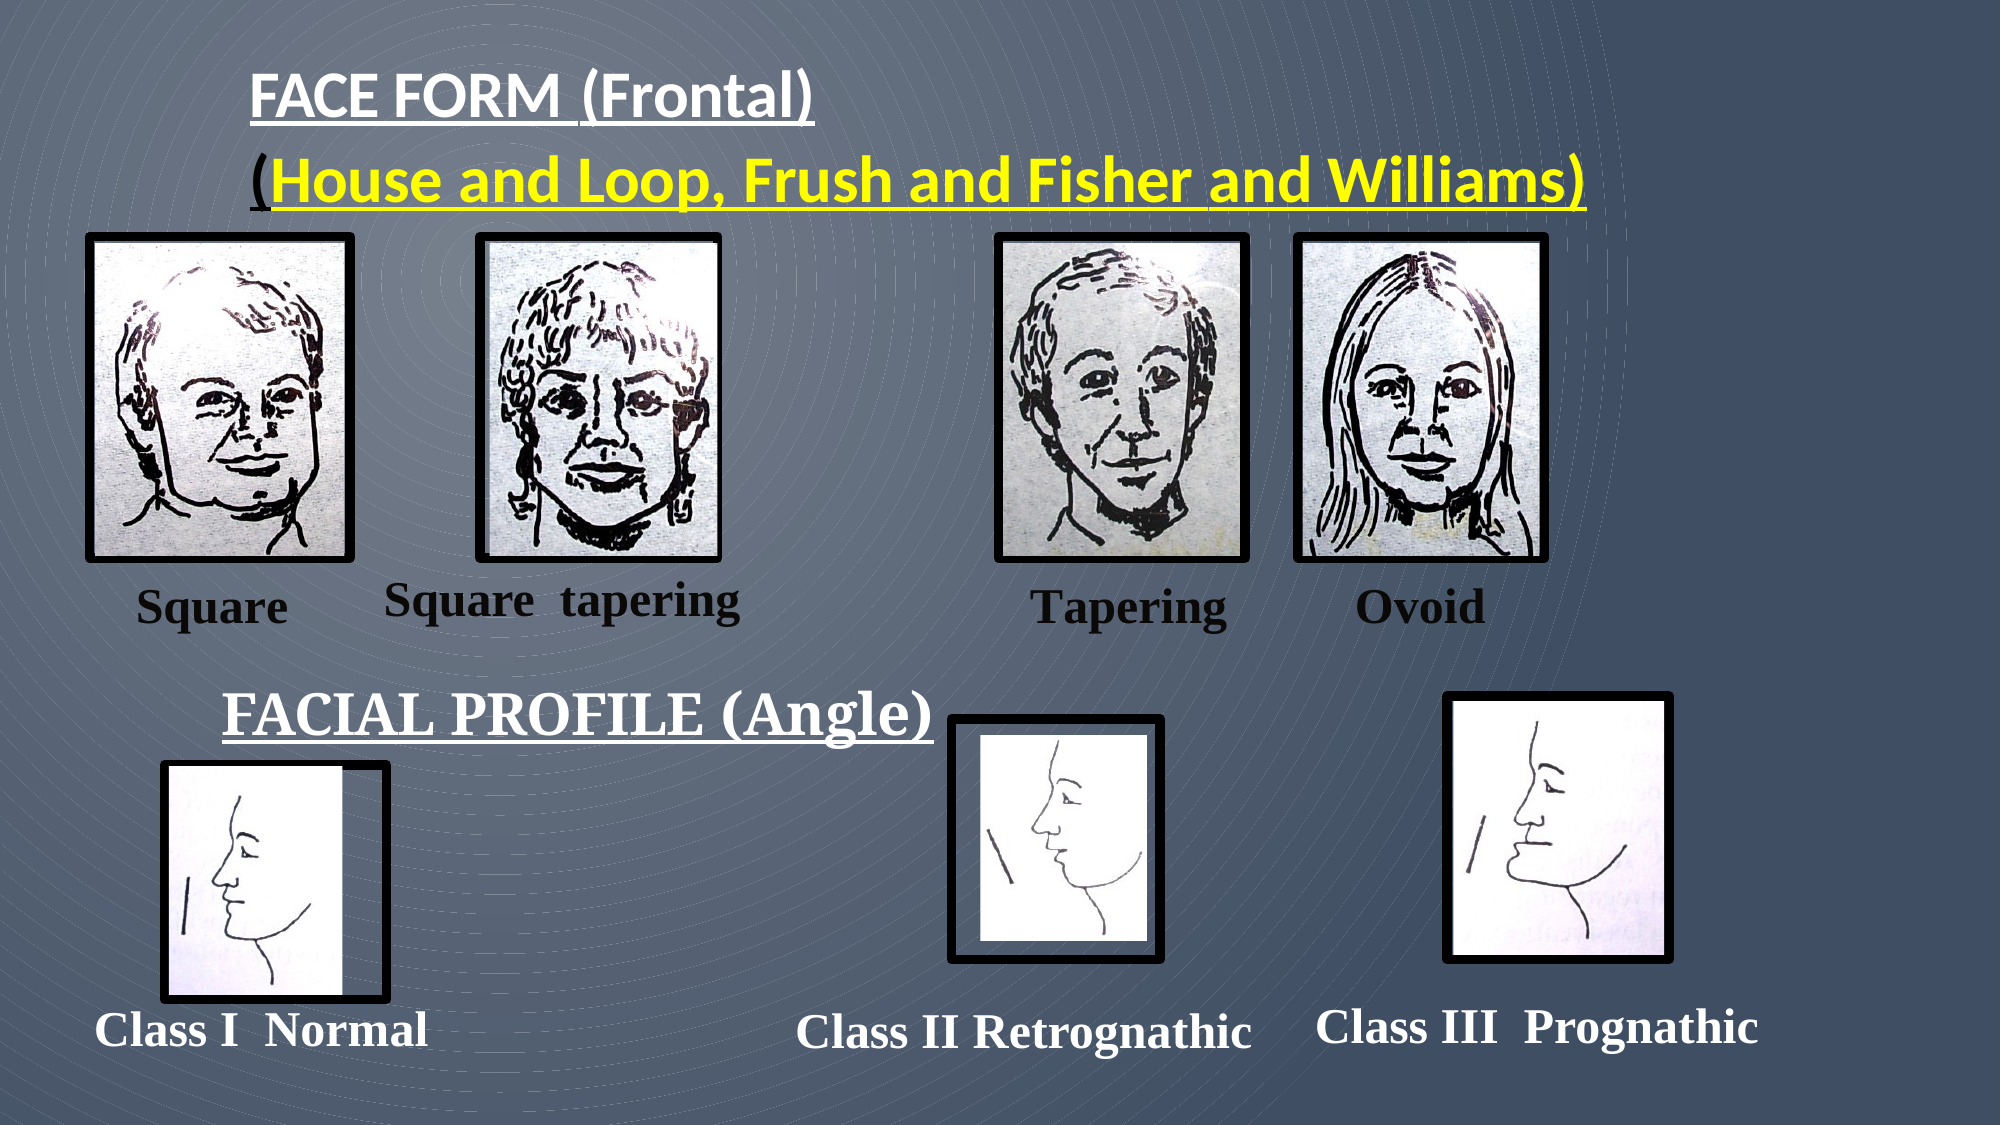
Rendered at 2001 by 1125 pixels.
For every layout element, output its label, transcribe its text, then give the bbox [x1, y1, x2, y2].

text_box [1298, 236, 1545, 559]
text_box Square tapering [367, 564, 748, 627]
text_box [1453, 701, 1665, 955]
text_box [998, 236, 1245, 559]
text_box [480, 236, 718, 559]
text_box Class II Retrognathic [735, 996, 1263, 1059]
text_box [1003, 243, 1240, 556]
text_box FACE FORM (Frontal) (House and Loop, Frush and Fisher and Williams) [249, 42, 1750, 216]
text_box [951, 718, 1161, 960]
text_box Ovoid [1352, 571, 1488, 634]
text_box [89, 236, 350, 559]
text_box [980, 735, 1147, 941]
text_box [489, 243, 718, 556]
text_box Tapering [1028, 571, 1230, 634]
text_box [164, 764, 387, 994]
text_box [1446, 696, 1670, 960]
text_box [1302, 243, 1540, 556]
text_box Class III Prognathic [1287, 991, 1810, 1054]
text_box Class I Normal [91, 994, 505, 1057]
text_box FACIAL PROFILE (Angle) [153, 678, 1512, 747]
text_box Square [133, 571, 291, 634]
text_box [95, 243, 345, 556]
text_box [168, 766, 343, 994]
